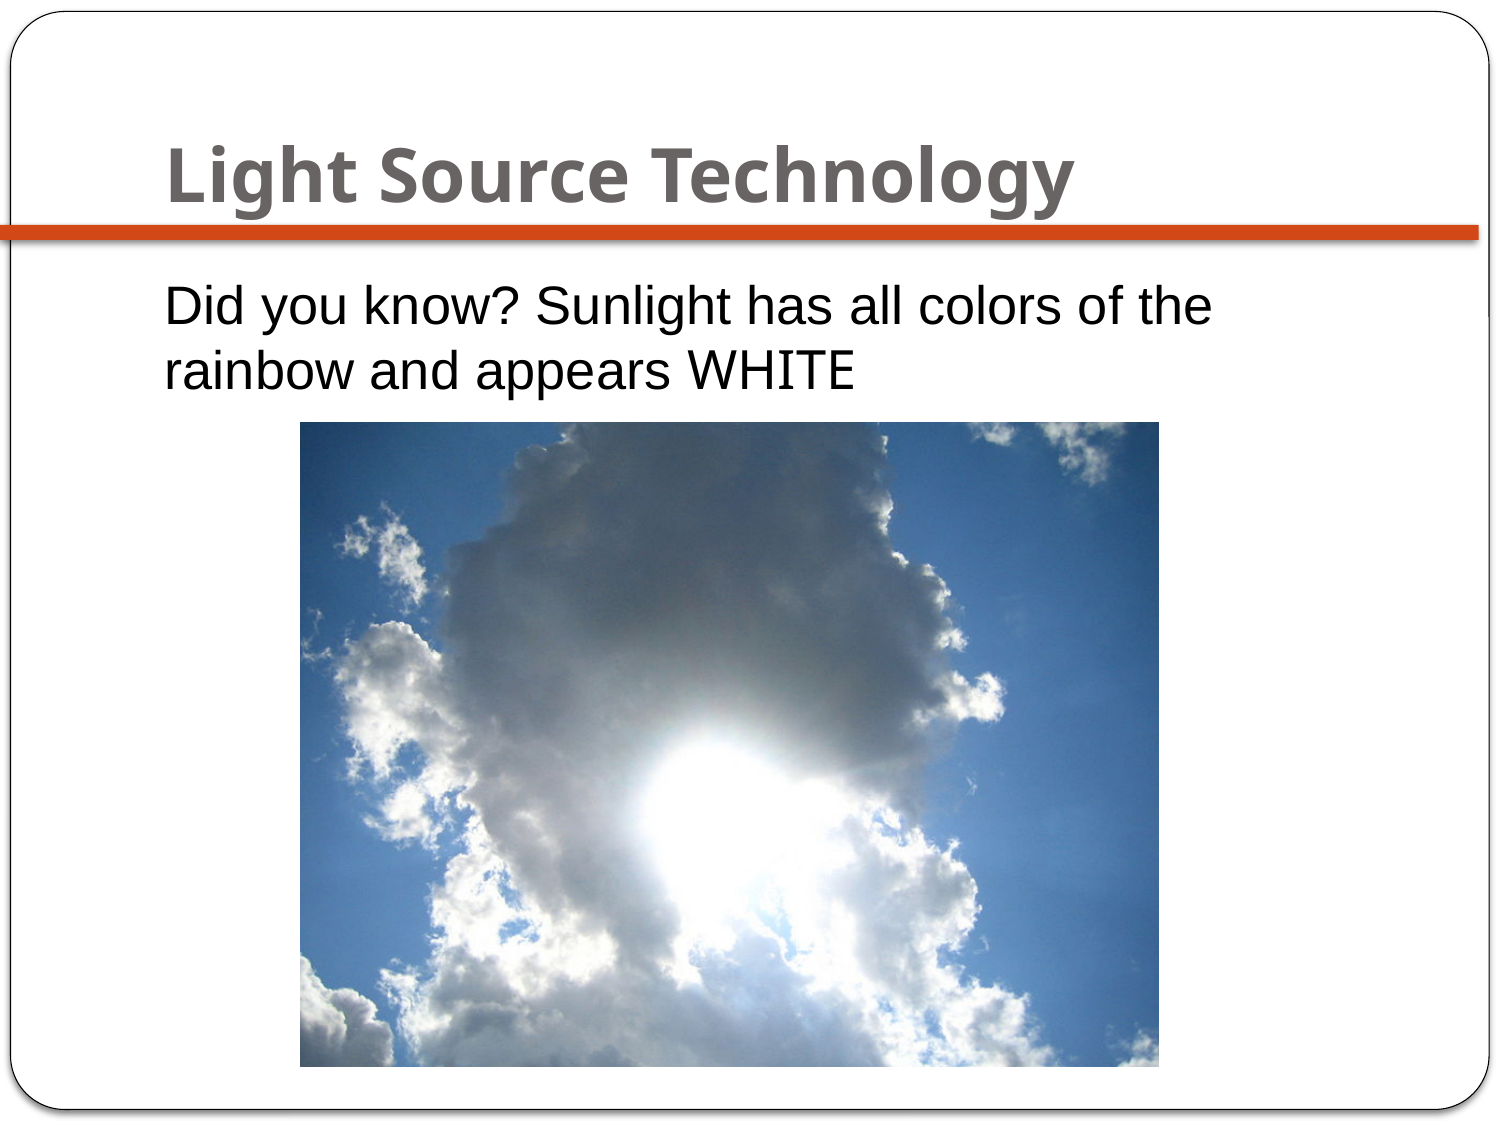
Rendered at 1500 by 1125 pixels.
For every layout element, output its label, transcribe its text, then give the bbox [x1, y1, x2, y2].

picture [299, 422, 1159, 1067]
title Light Source Technology [150, 45, 1425, 233]
list Did you know? Sunlight has all colors of the rainbow and appears WHITE [150, 262, 1425, 1013]
